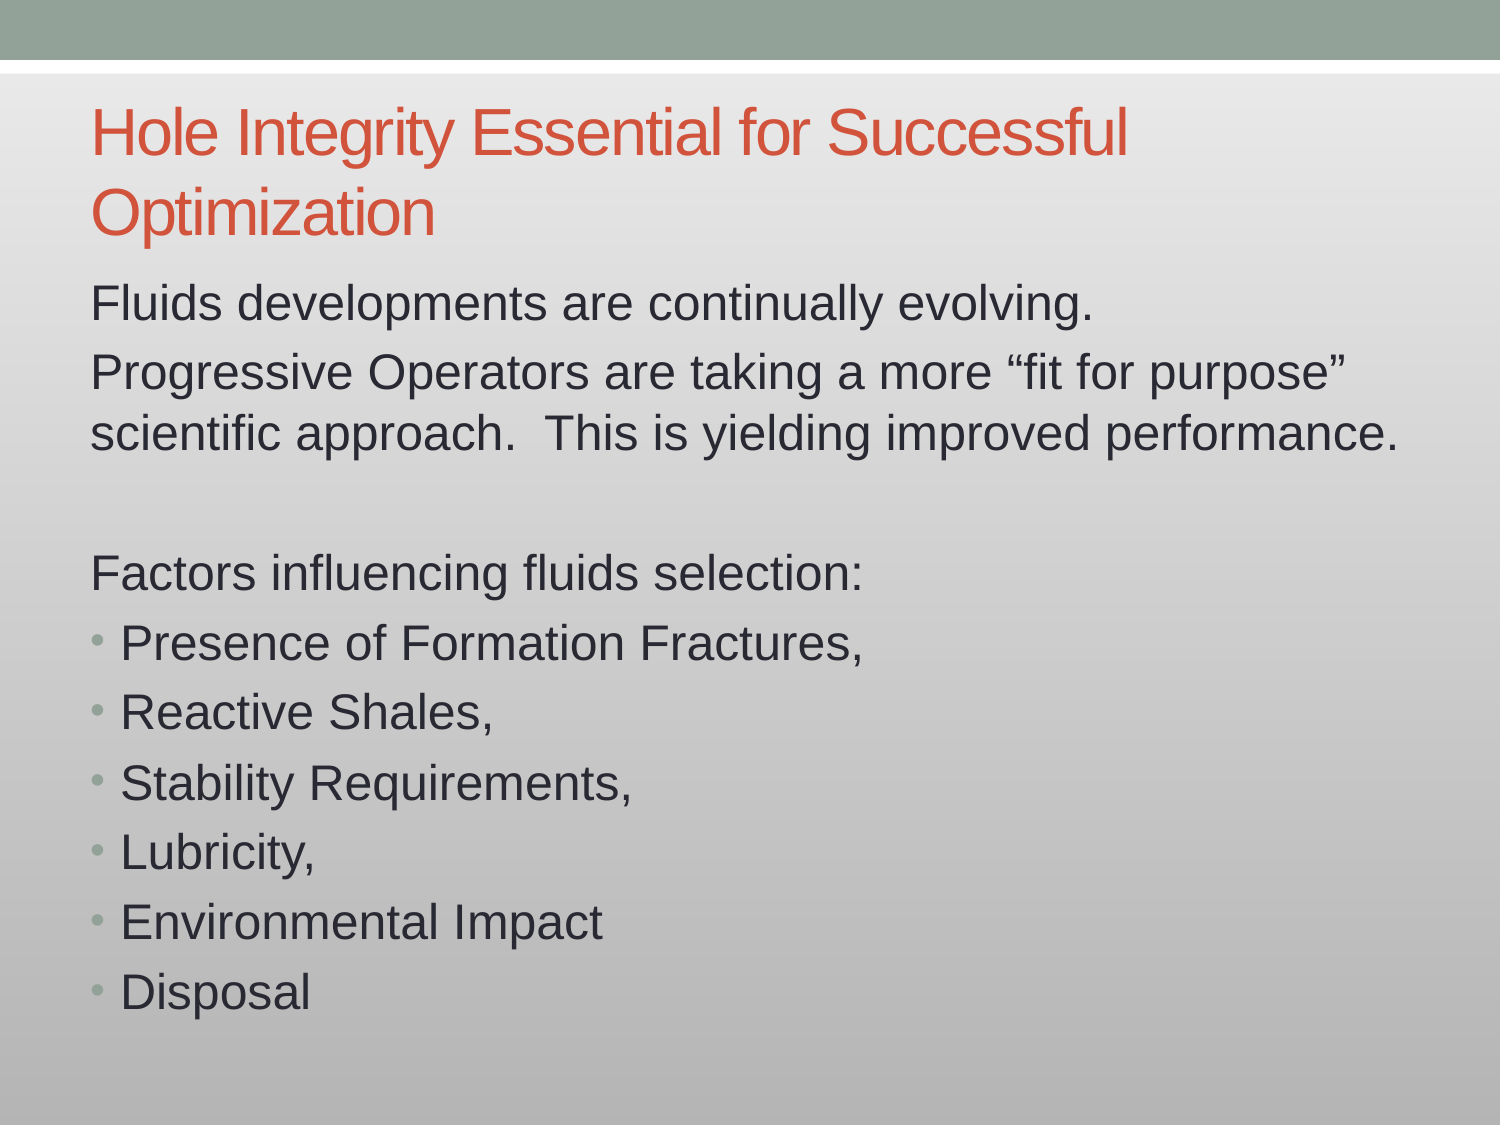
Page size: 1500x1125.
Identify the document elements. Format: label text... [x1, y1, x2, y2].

list Fluids developments are continually evolving. Progressive Operators are taking a more “fit for purpose” scientific approach. This is yielding improved performance. Factors influencing fluids selection: Presence of Formation Fractures, Reactive Shales, Stability Requirements, Lubricity, Environmental Impact Disposal [75, 262, 1425, 1063]
title Hole Integrity Essential for Successful Optimization [75, 87, 1425, 250]
